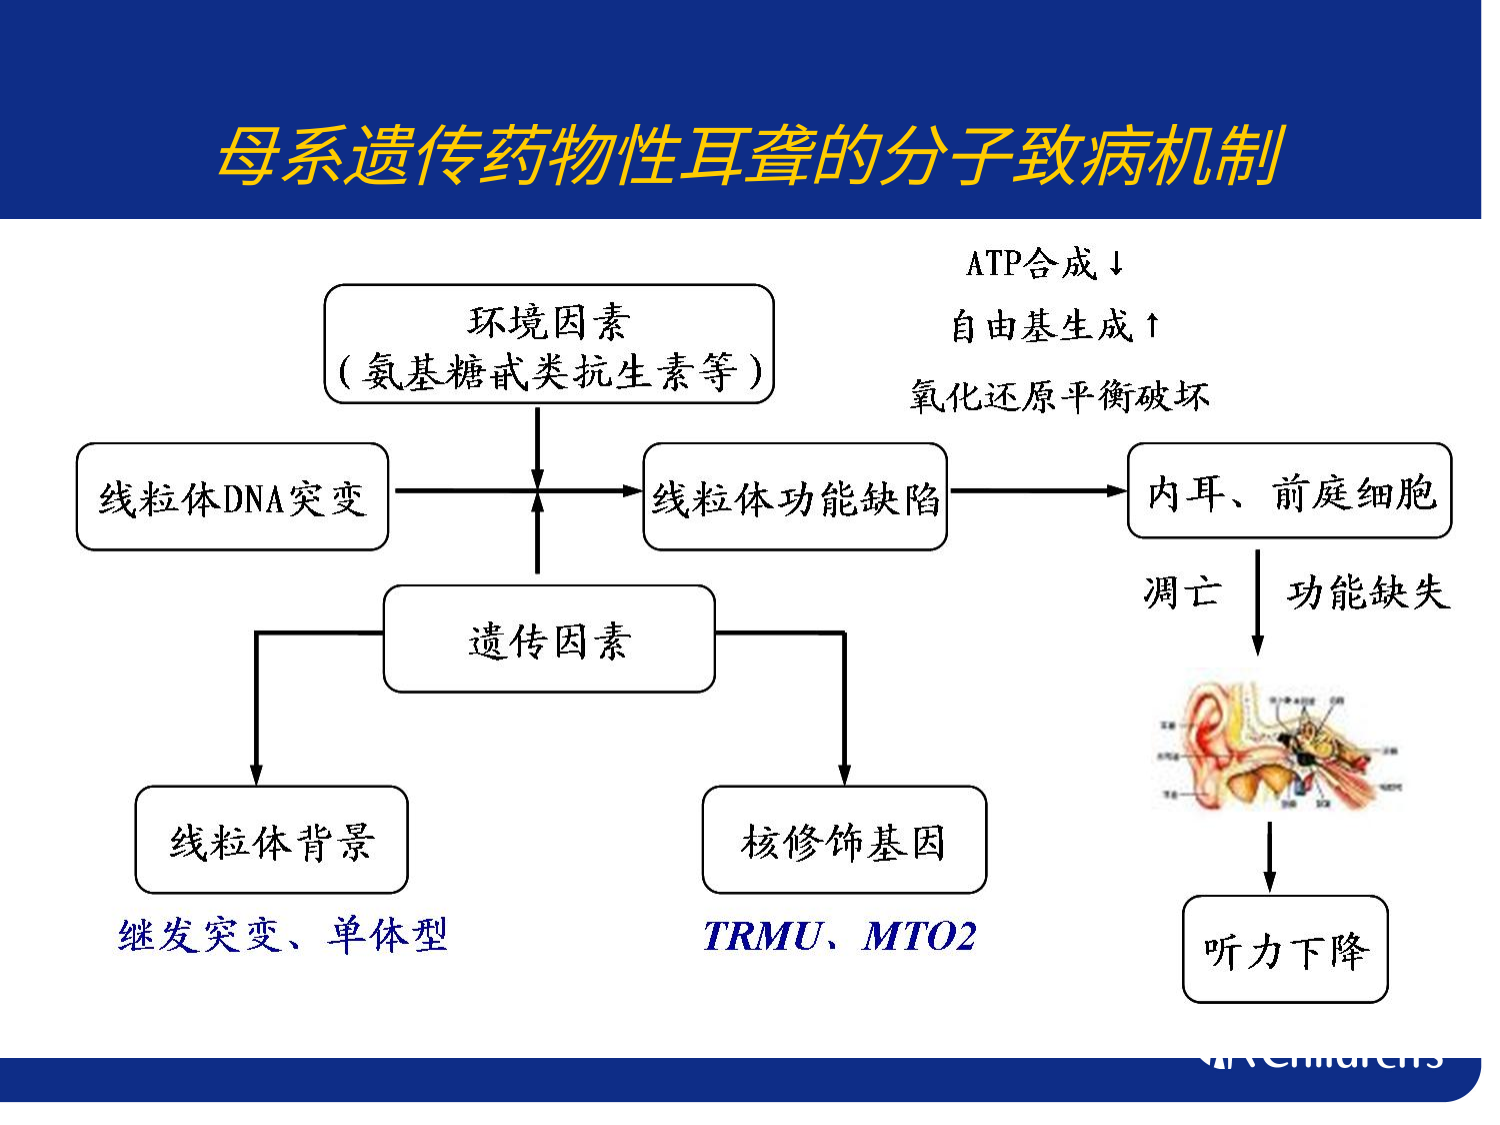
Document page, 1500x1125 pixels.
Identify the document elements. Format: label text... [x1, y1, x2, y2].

picture [0, 0, 1500, 1125]
title 母系遗传药物性耳聋的分子致病机制 [74, 84, 1412, 218]
